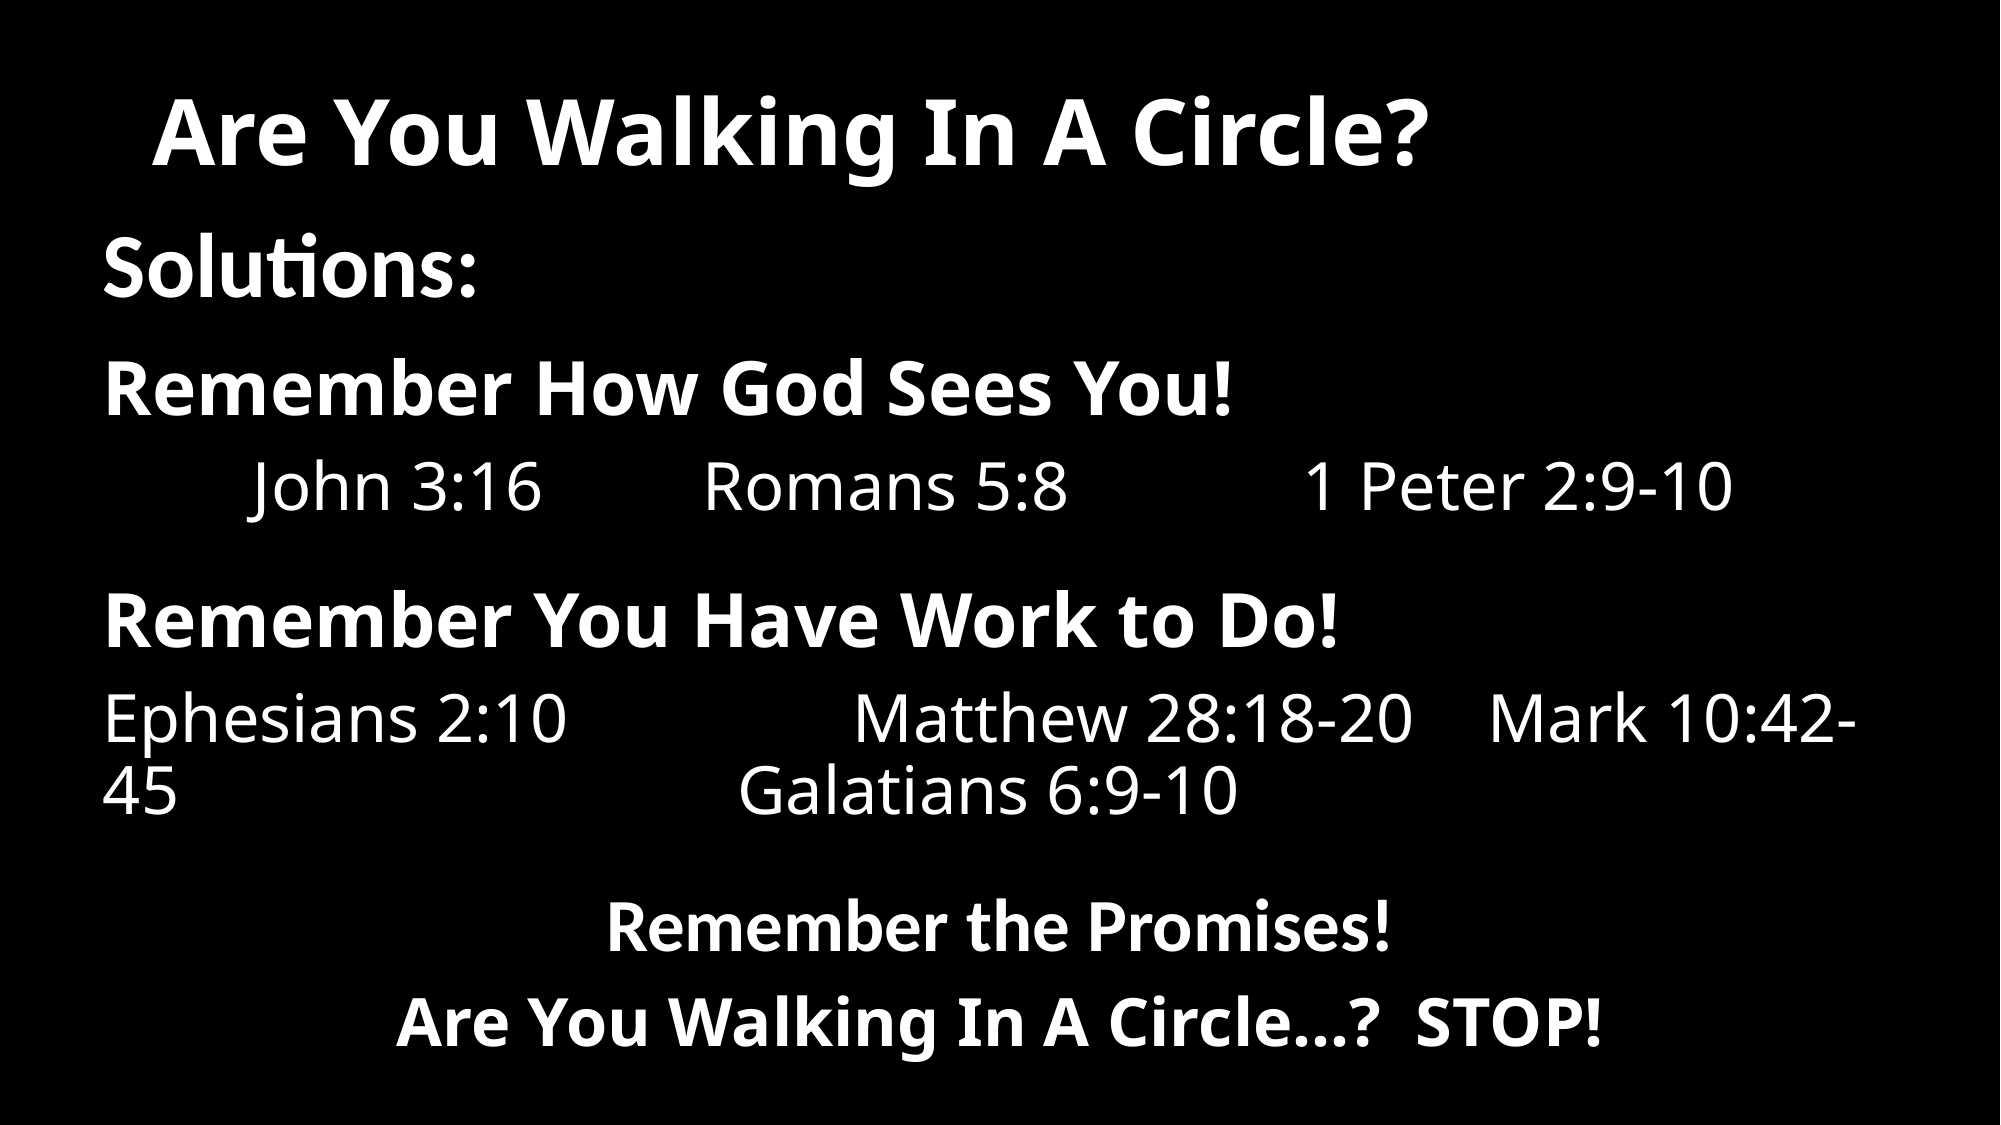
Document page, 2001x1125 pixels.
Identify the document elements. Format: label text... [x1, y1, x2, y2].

title Are You Walking In A Circle? [137, 59, 1863, 211]
list Solutions: Remember How God Sees You! John 3:16 Romans 5:8 1 Peter 2:9-10 Remember You Have Work to Do! Ephesians 2:10 Matthew 28:18-20 Mark 10:42-45 Galatians 6:9-10 Remember the Promises! Are You Walking In A Circle…? STOP! [87, 211, 1914, 1089]
